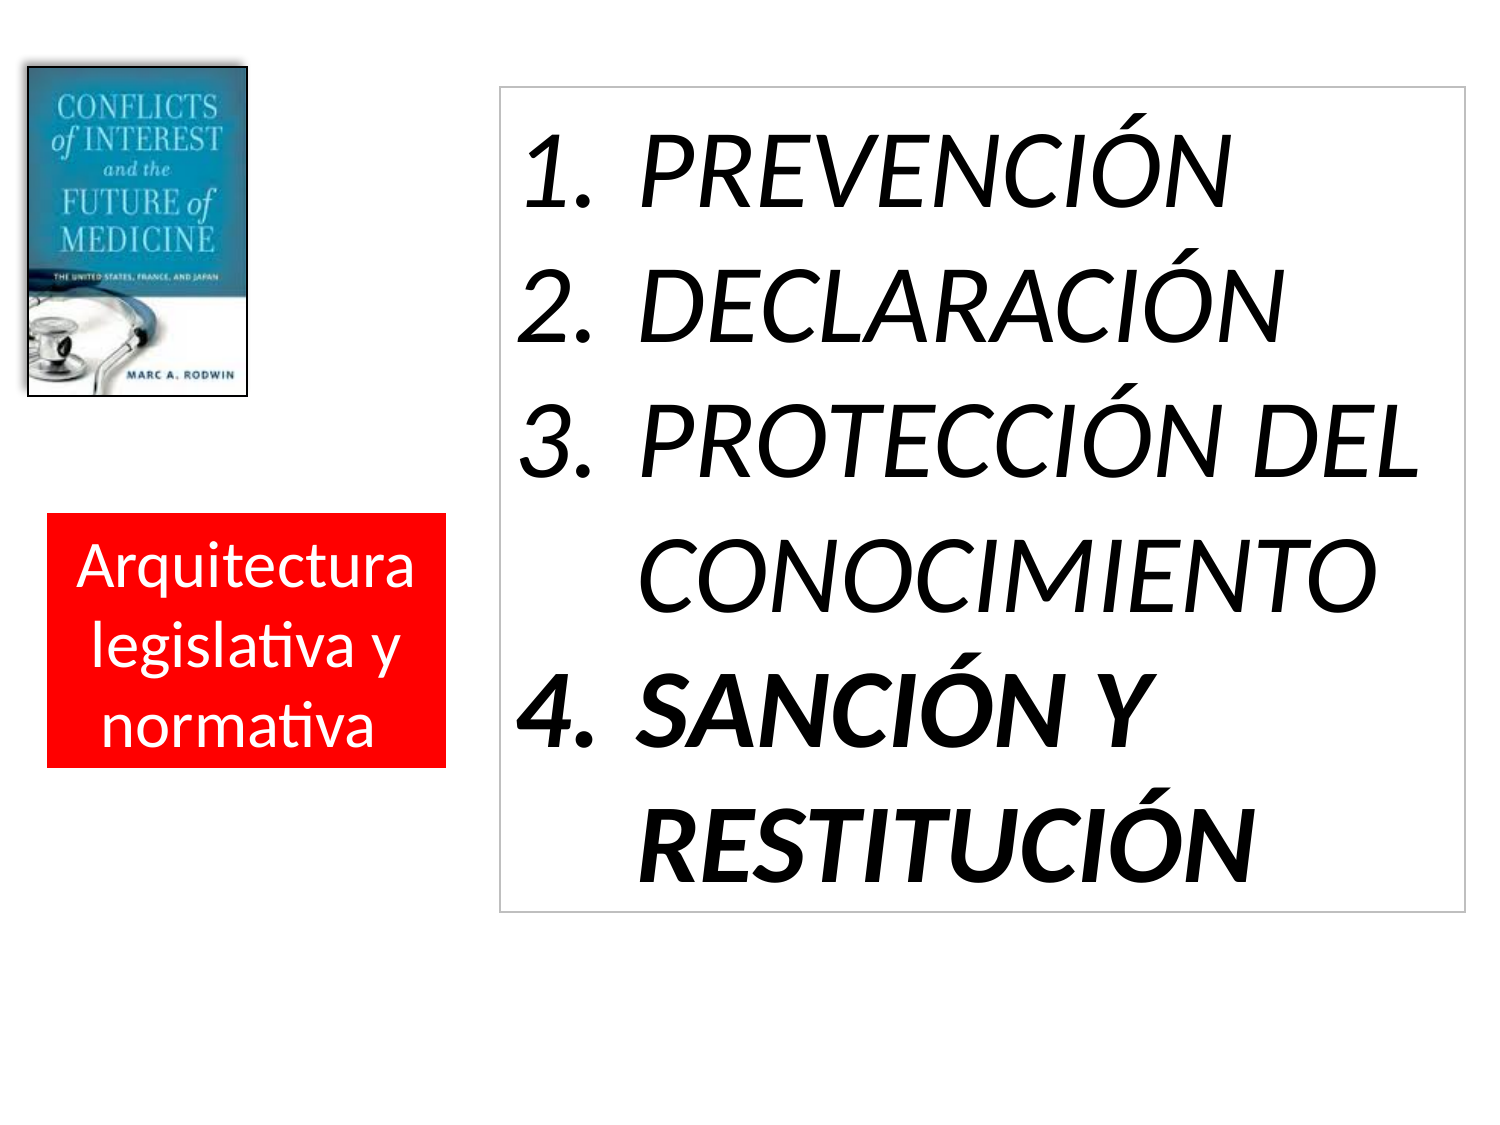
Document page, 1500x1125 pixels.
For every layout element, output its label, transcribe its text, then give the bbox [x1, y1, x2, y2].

text_box PREVENCIÓN DECLARACIÓN PROTECCIÓN DEL CONOCIMIENTO SANCIÓN Y RESTITUCIÓN [500, 87, 1466, 912]
picture [28, 67, 247, 396]
text_box Arquitectura legislativa y normativa [47, 513, 446, 768]
